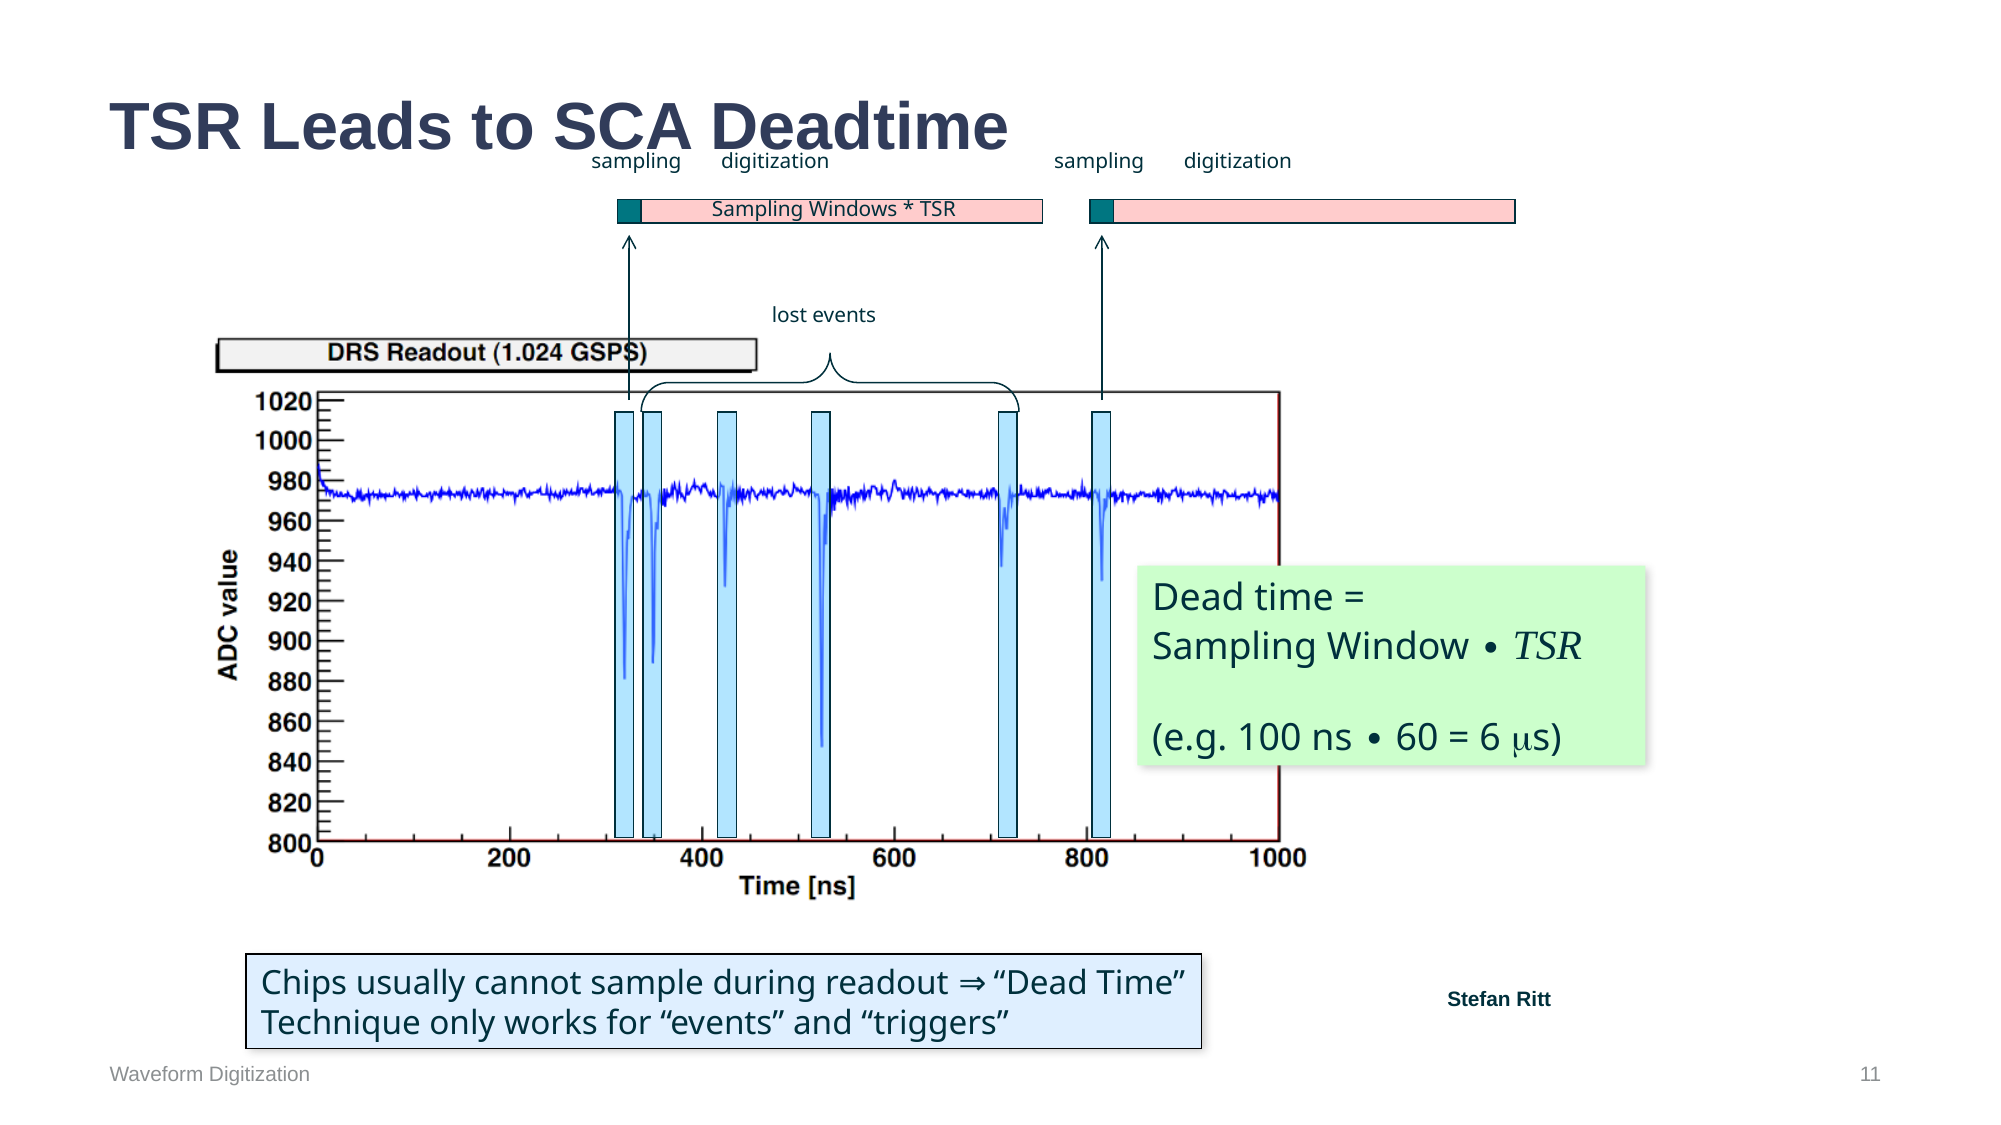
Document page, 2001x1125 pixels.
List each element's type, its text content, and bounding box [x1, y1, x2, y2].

text_box [617, 199, 641, 224]
text_box [1113, 199, 1516, 224]
title TSR Leads to SCA Deadtime [94, 75, 1895, 165]
slide_number 11 [1780, 1042, 1897, 1103]
text_box [971, 199, 1043, 224]
text_box Dead time = Sampling Window ∙ TSR (e.g. 100 ns ∙ 60 = 6 ms) [1331, 565, 1646, 766]
text_box digitization [706, 140, 845, 181]
footer Waveform Digitization [94, 1042, 1589, 1103]
text_box lost events [757, 294, 892, 320]
text_box [1089, 199, 1113, 224]
picture [1319, 601, 1327, 607]
text_box digitization [1169, 140, 1307, 181]
text_box Sampling Windows * TSR [697, 187, 971, 228]
text_box [641, 199, 697, 224]
text_box sampling [1039, 140, 1159, 181]
text_box Chips usually cannot sample during readout ⇒ “Dead Time” Technique only works for “events” and “triggers” [246, 953, 1202, 1049]
picture [191, 321, 1327, 924]
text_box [614, 411, 1111, 838]
text_box sampling [576, 140, 697, 181]
text_box Stefan Ritt [1432, 978, 1567, 1018]
